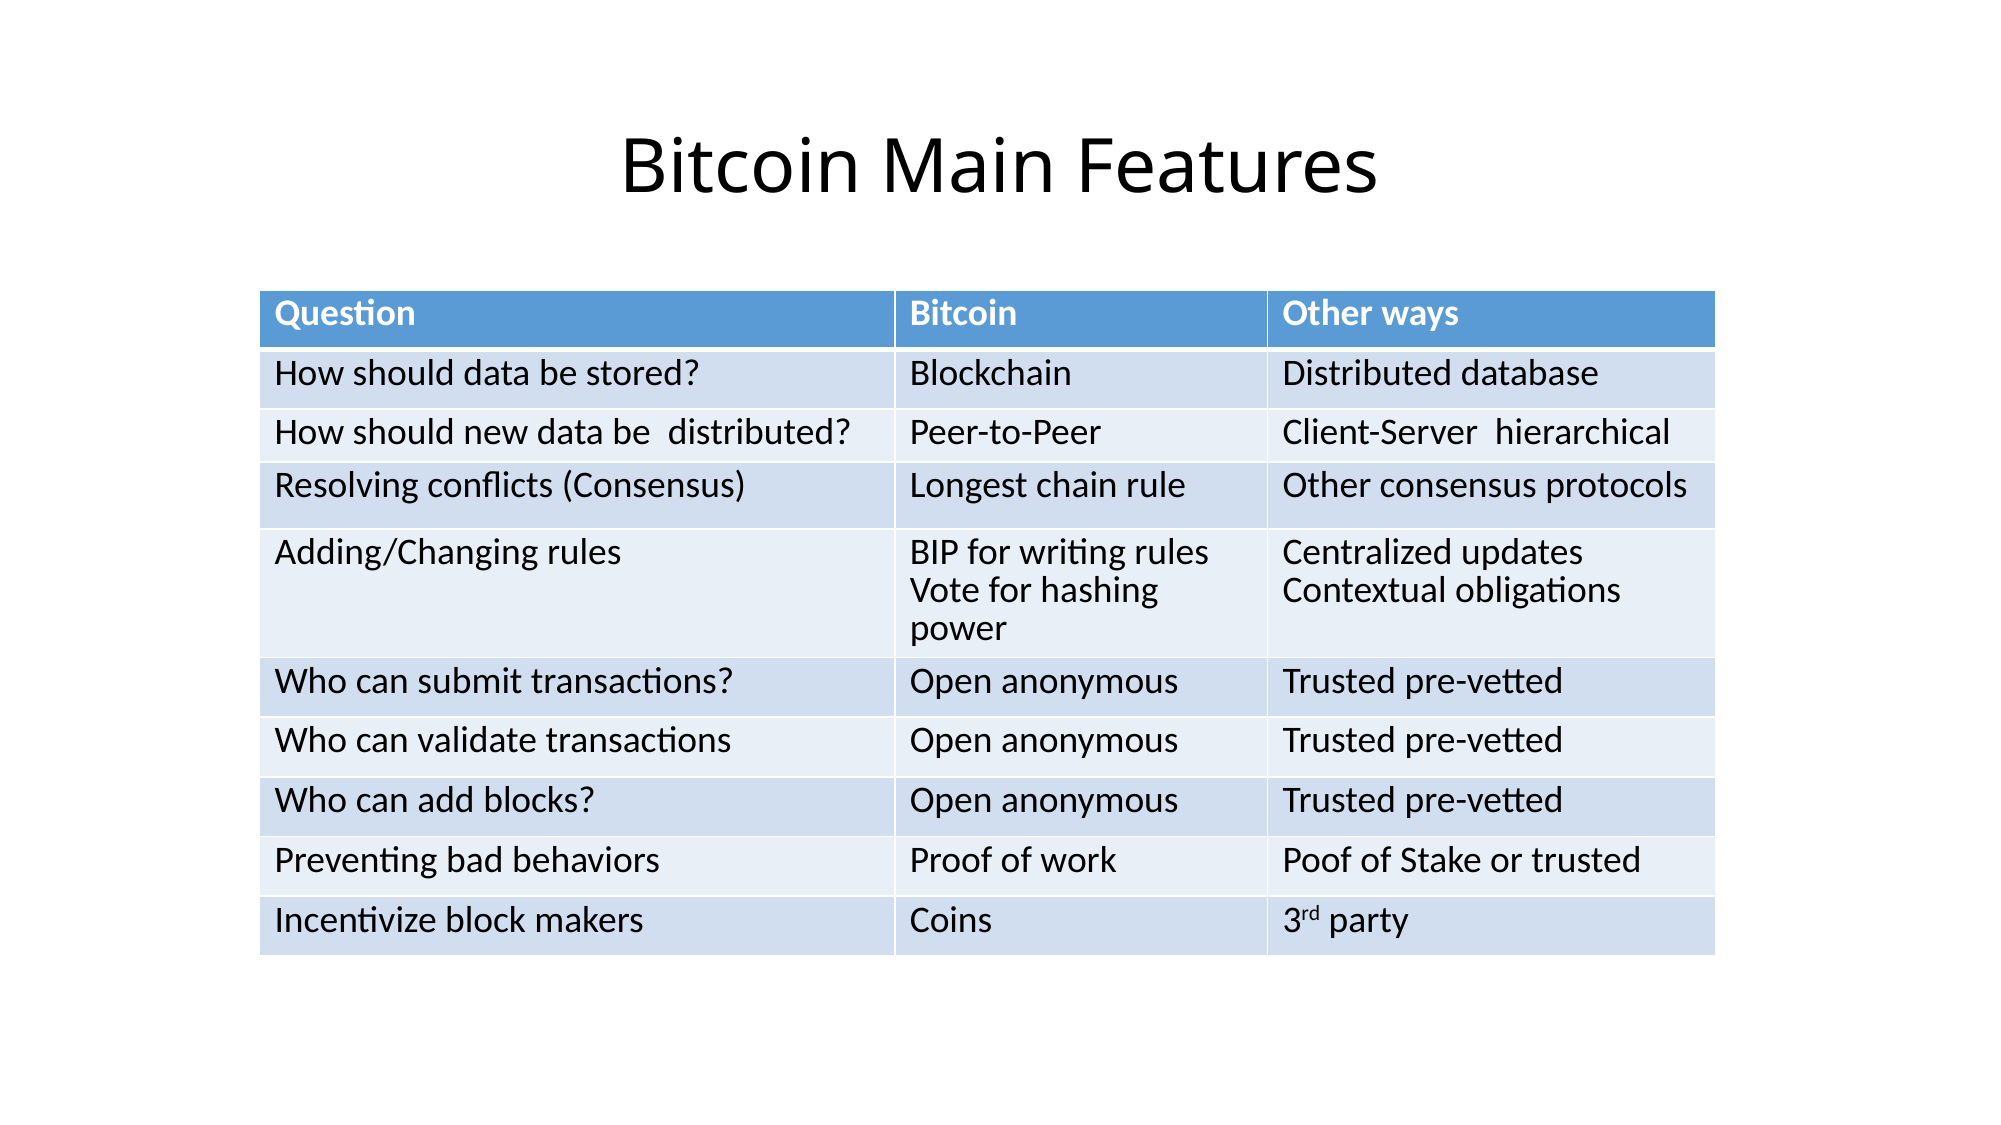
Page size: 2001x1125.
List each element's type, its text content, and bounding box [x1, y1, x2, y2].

table_cell Distributed database [1268, 352, 1715, 408]
table_header Question [260, 291, 894, 347]
table_cell Who can add blocks? [260, 778, 894, 836]
table_cell Open anonymous [896, 658, 1267, 716]
table_cell Blockchain [896, 352, 1267, 408]
table_cell Resolving conflicts (Consensus) [260, 463, 894, 528]
table_cell BIP for writing rules Vote for hashing power [896, 530, 1267, 657]
table_cell Who can validate transactions [260, 718, 894, 776]
table_cell Client-Server hierarchical [1268, 410, 1715, 461]
table_cell Incentivize block makers [260, 897, 894, 955]
table_cell Poof of Stake or trusted [1268, 837, 1715, 895]
table_cell Open anonymous [896, 718, 1267, 776]
table_cell 3rd party [1268, 897, 1715, 955]
table_cell Coins [896, 897, 1267, 955]
table_cell Open anonymous [896, 778, 1267, 836]
table_cell How should data be stored? [260, 352, 894, 408]
table_cell Preventing bad behaviors [260, 837, 894, 895]
table_cell Longest chain rule [896, 463, 1267, 528]
table_cell Proof of work [896, 837, 1267, 895]
table_cell Adding/Changing rules [260, 530, 894, 657]
table_cell Trusted pre-vetted [1268, 718, 1715, 776]
table_cell Trusted pre-vetted [1268, 658, 1715, 716]
table_header Bitcoin [896, 291, 1267, 347]
table_cell Peer-to-Peer [896, 410, 1267, 461]
table_cell Centralized updates Contextual obligations [1268, 530, 1715, 657]
title Bitcoin Main Features [137, 59, 1863, 278]
table_cell Trusted pre-vetted [1268, 778, 1715, 836]
table_cell How should new data be distributed? [260, 410, 894, 461]
table_header Other ways [1268, 291, 1715, 347]
table_cell Who can submit transactions? [260, 658, 894, 716]
table_cell Other consensus protocols [1268, 463, 1715, 528]
